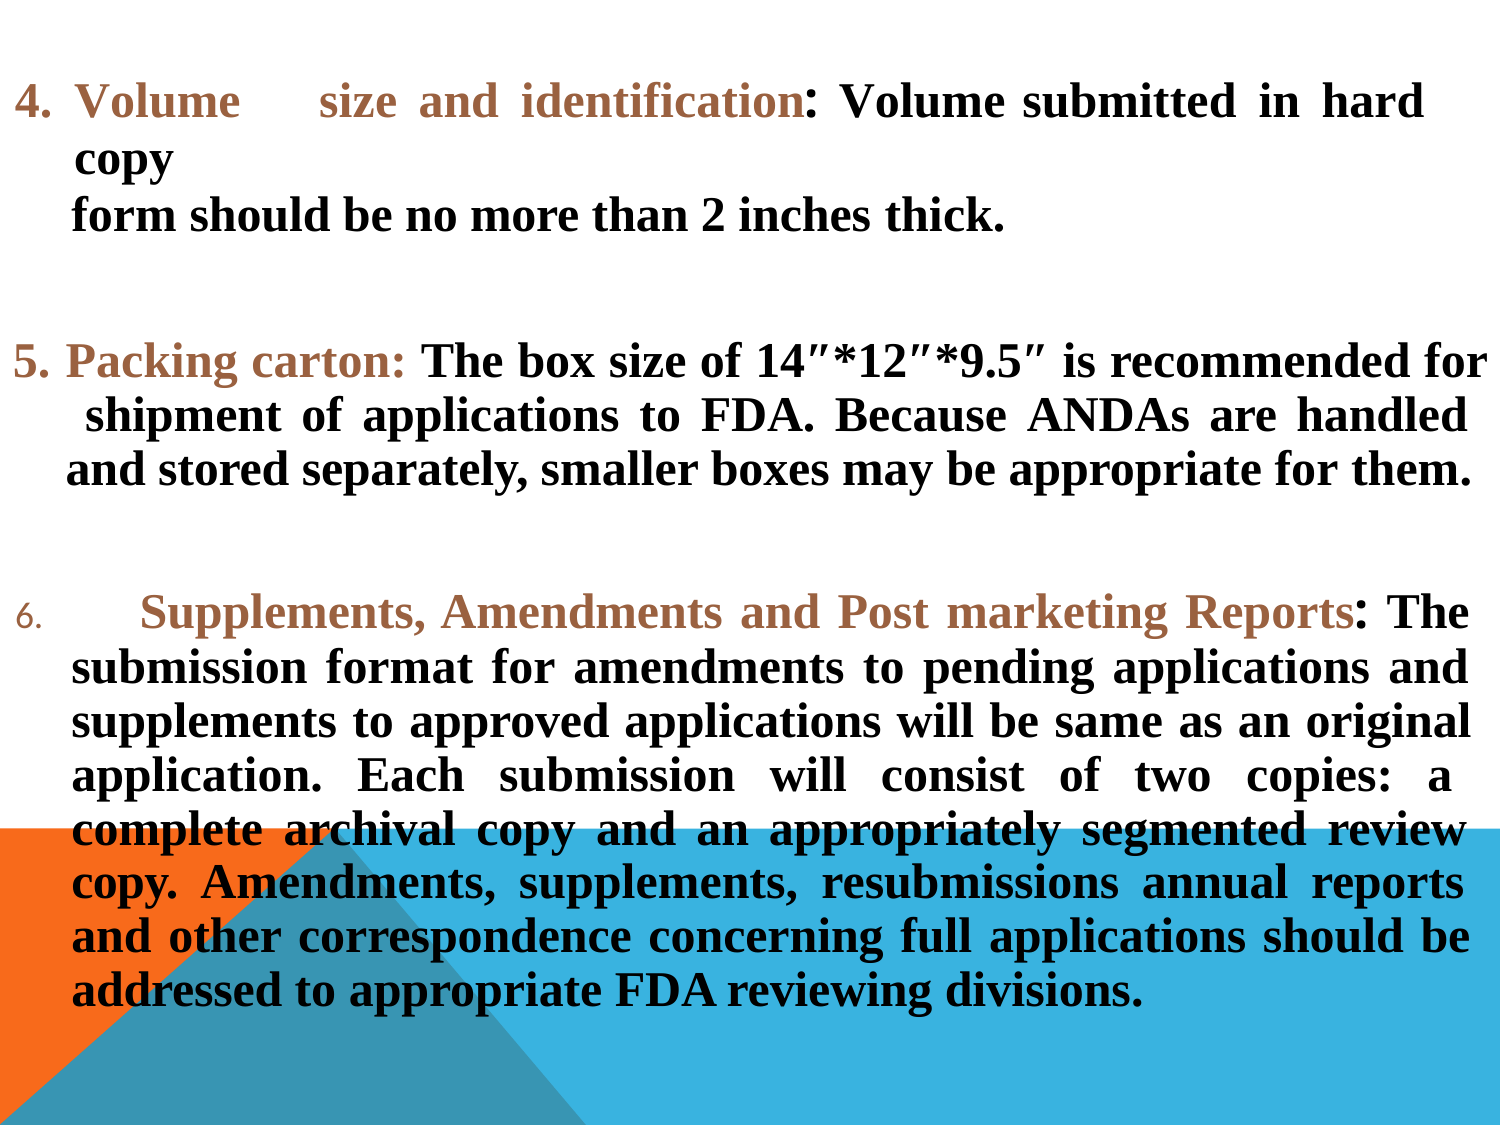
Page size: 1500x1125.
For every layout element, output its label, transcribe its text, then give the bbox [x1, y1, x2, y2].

text_box Volume size and identification: Volume submitted in hard copy form should be no more than 2 inches thick. Packing carton: The box size of 14″*12″*9.5″ is recommended for shipment of applications to FDA. Because ANDAs are handled and stored separately, smaller boxes may be appropriate for them. Supplements, Amendments and Post marketing Reports: The submission format for amendments to pending applications and supplements to approved applications will be same as an original application. Each submission will consist of two copies: a complete archival copy and an appropriately segmented review copy. Amendments, supplements, resubmissions annual reports and other correspondence concerning full applications should be addressed to appropriate FDA reviewing divisions. [12, 68, 1488, 1018]
